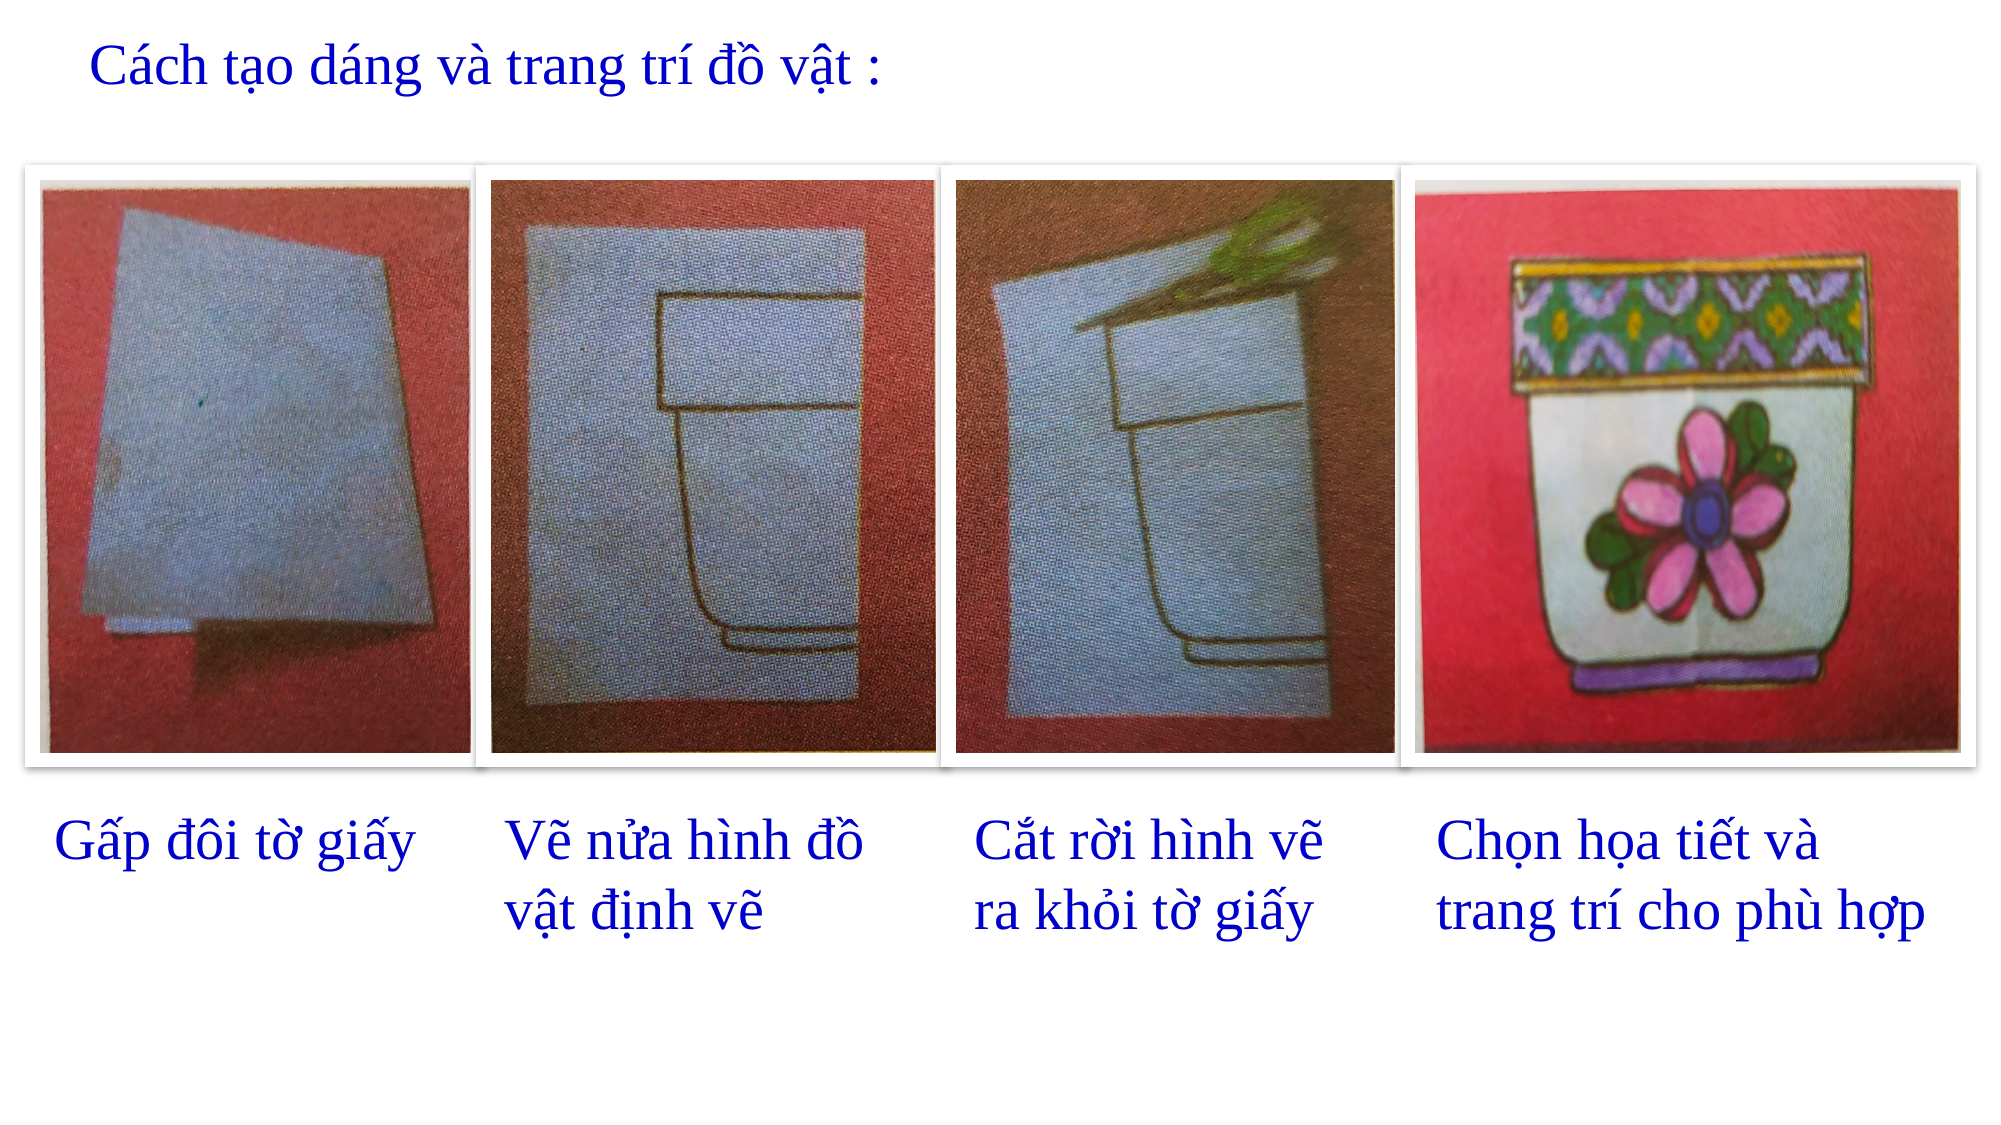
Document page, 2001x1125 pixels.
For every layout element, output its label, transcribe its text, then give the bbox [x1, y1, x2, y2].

text_box Cách tạo dáng và trang trí đồ vật : [75, 19, 1940, 104]
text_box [489, 179, 936, 951]
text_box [39, 179, 471, 880]
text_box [1415, 179, 1962, 951]
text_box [955, 179, 1395, 951]
